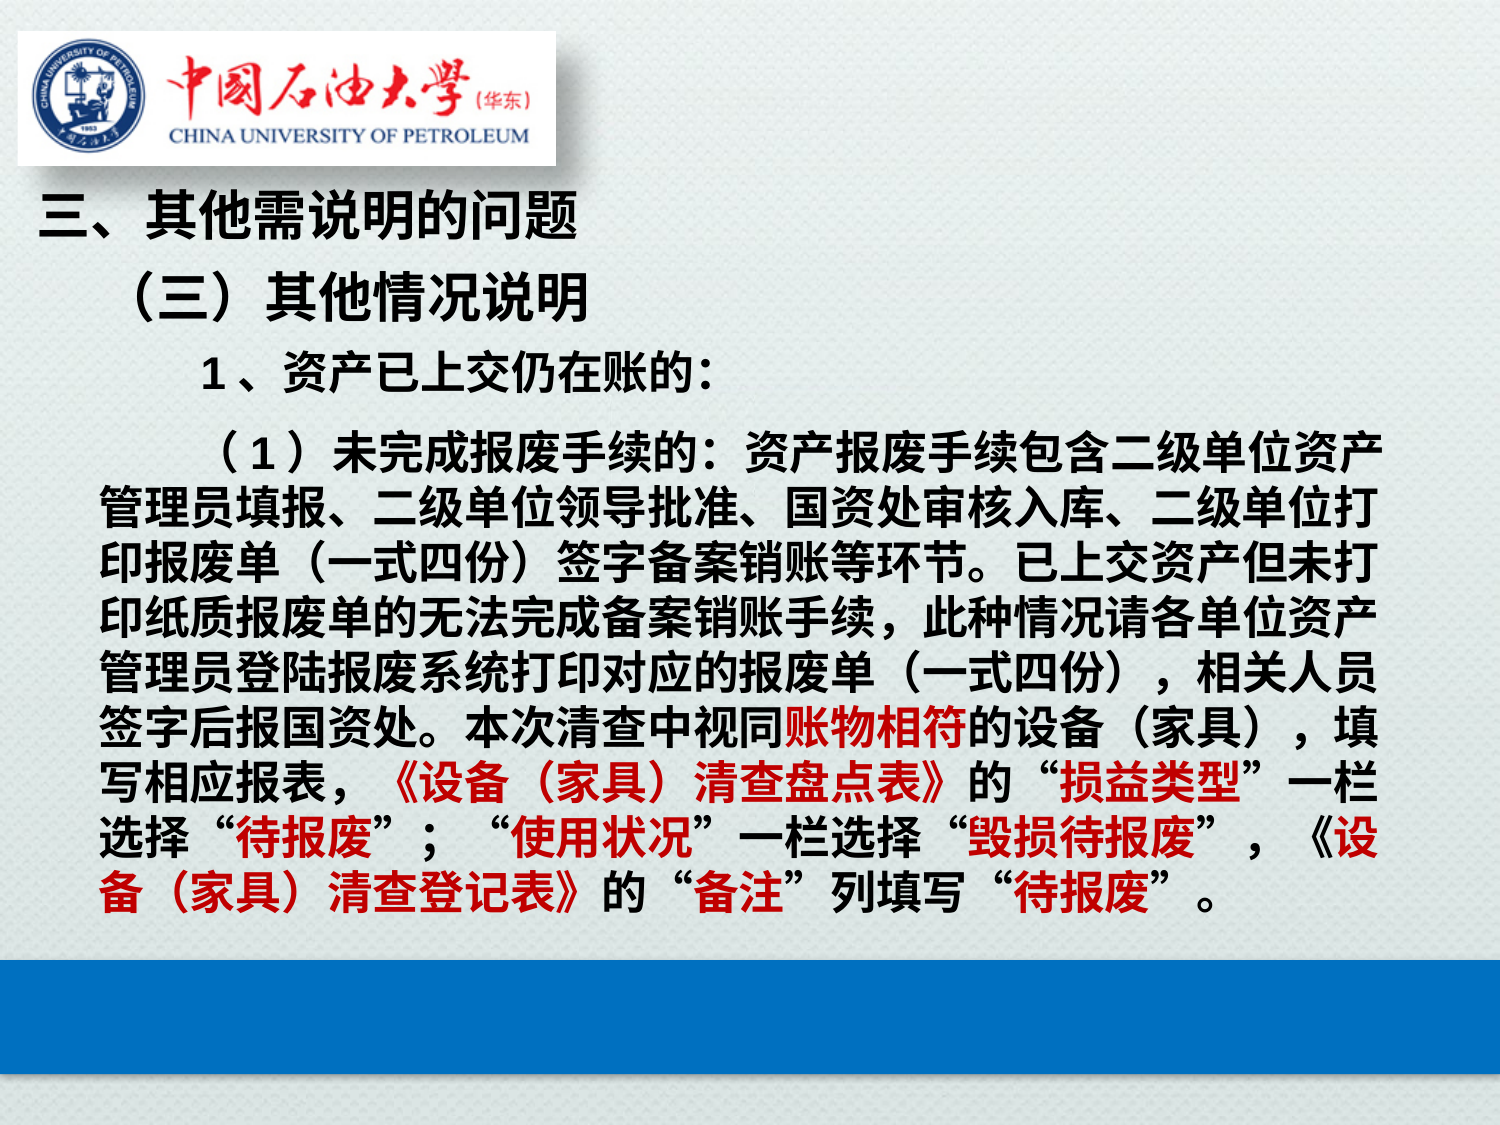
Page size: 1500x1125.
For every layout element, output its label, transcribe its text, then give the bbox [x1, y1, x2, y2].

text_box （三）其他情况说明 [87, 255, 606, 336]
picture [0, 1075, 1500, 1125]
text_box 1、资产已上交仍在账的： （1）未完成报废手续的：资产报废手续包含二级单位资产管理员填报、二级单位领导批准、国资处审核入库、二级单位打印报废单（一式四份）签字备案销账等环节。已上交资产但未打印纸质报废单的无法完成备案销账手续，此种情况请各单位资产管理员登陆报废系统打印对应的报废单（一式四份），相关人员签字后报国资处。本次清查中视同账物相符的设备（家具），填写相应报表，《设备（家具）清查盘点表》的“损益类型”一栏选择“待报废”；“使用状况”一栏选择“毁损待报废”，《设备（家具）清查登记表》的“备注”列填写“待报废”。 [83, 336, 1432, 926]
text_box 三、其他需说明的问题 [21, 174, 594, 254]
picture [0, 0, 1500, 960]
